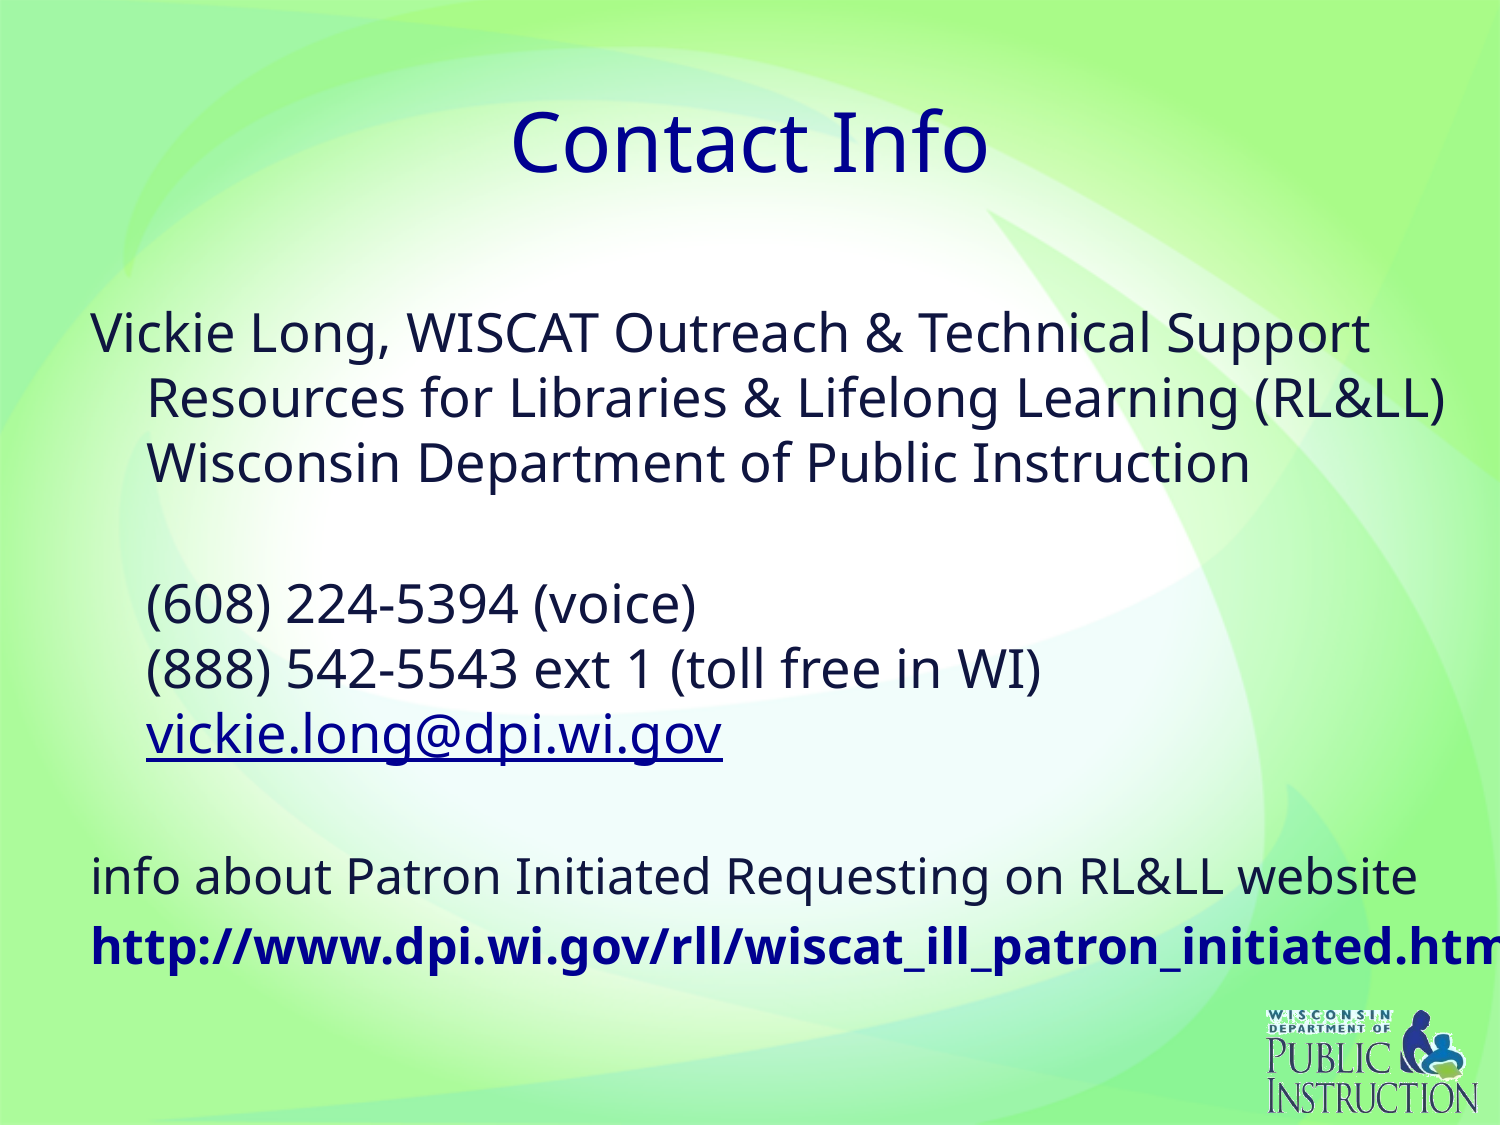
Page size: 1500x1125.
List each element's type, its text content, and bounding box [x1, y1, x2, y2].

picture [1266, 1063, 1478, 1113]
title Contact Info [74, 44, 1426, 199]
list Vickie Long, WISCAT Outreach & Technical Support Resources for Libraries & Lifelong Learning (RL&LL) Wisconsin Department of Public Instruction (608) 224-5394 (voice) (888) 542-5543 ext 1 (toll free in WI) vickie.long@dpi.wi.gov info about Patron Initiated Requesting on RL&LL website http://www.dpi.wi.gov/rll/wiscat_ill_patron_initiated.html [74, 199, 1500, 1063]
